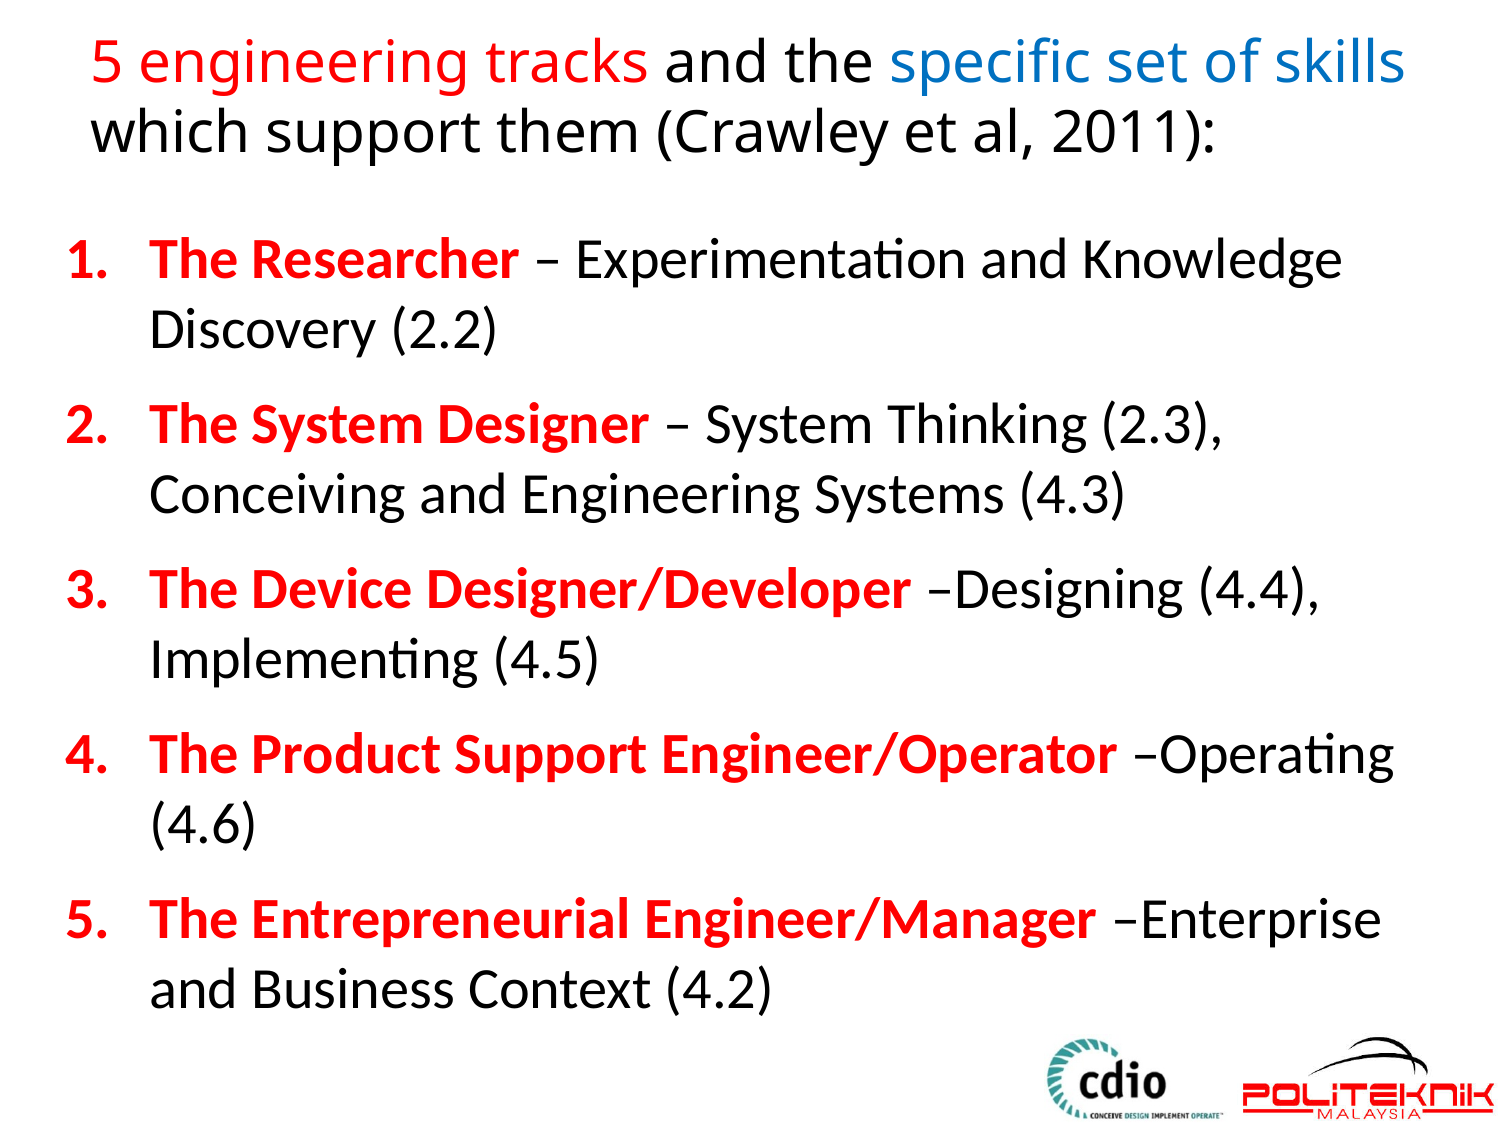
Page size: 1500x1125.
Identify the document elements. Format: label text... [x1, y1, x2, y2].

title 5 engineering tracks and the specific set of skills which support them (Crawley et al, 2011): [75, 0, 1463, 188]
list The Researcher – Experimentation and Knowledge Discovery (2.2) The System Designer – System Thinking (2.3), Conceiving and Engineering Systems (4.3) The Device Designer/Developer –Designing (4.4), Implementing (4.5) The Product Support Engineer/Operator –Operating (4.6) The Entrepreneurial Engineer/Manager –Enterprise and Business Context (4.2) [50, 212, 1475, 1025]
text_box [1044, 1033, 1498, 1124]
